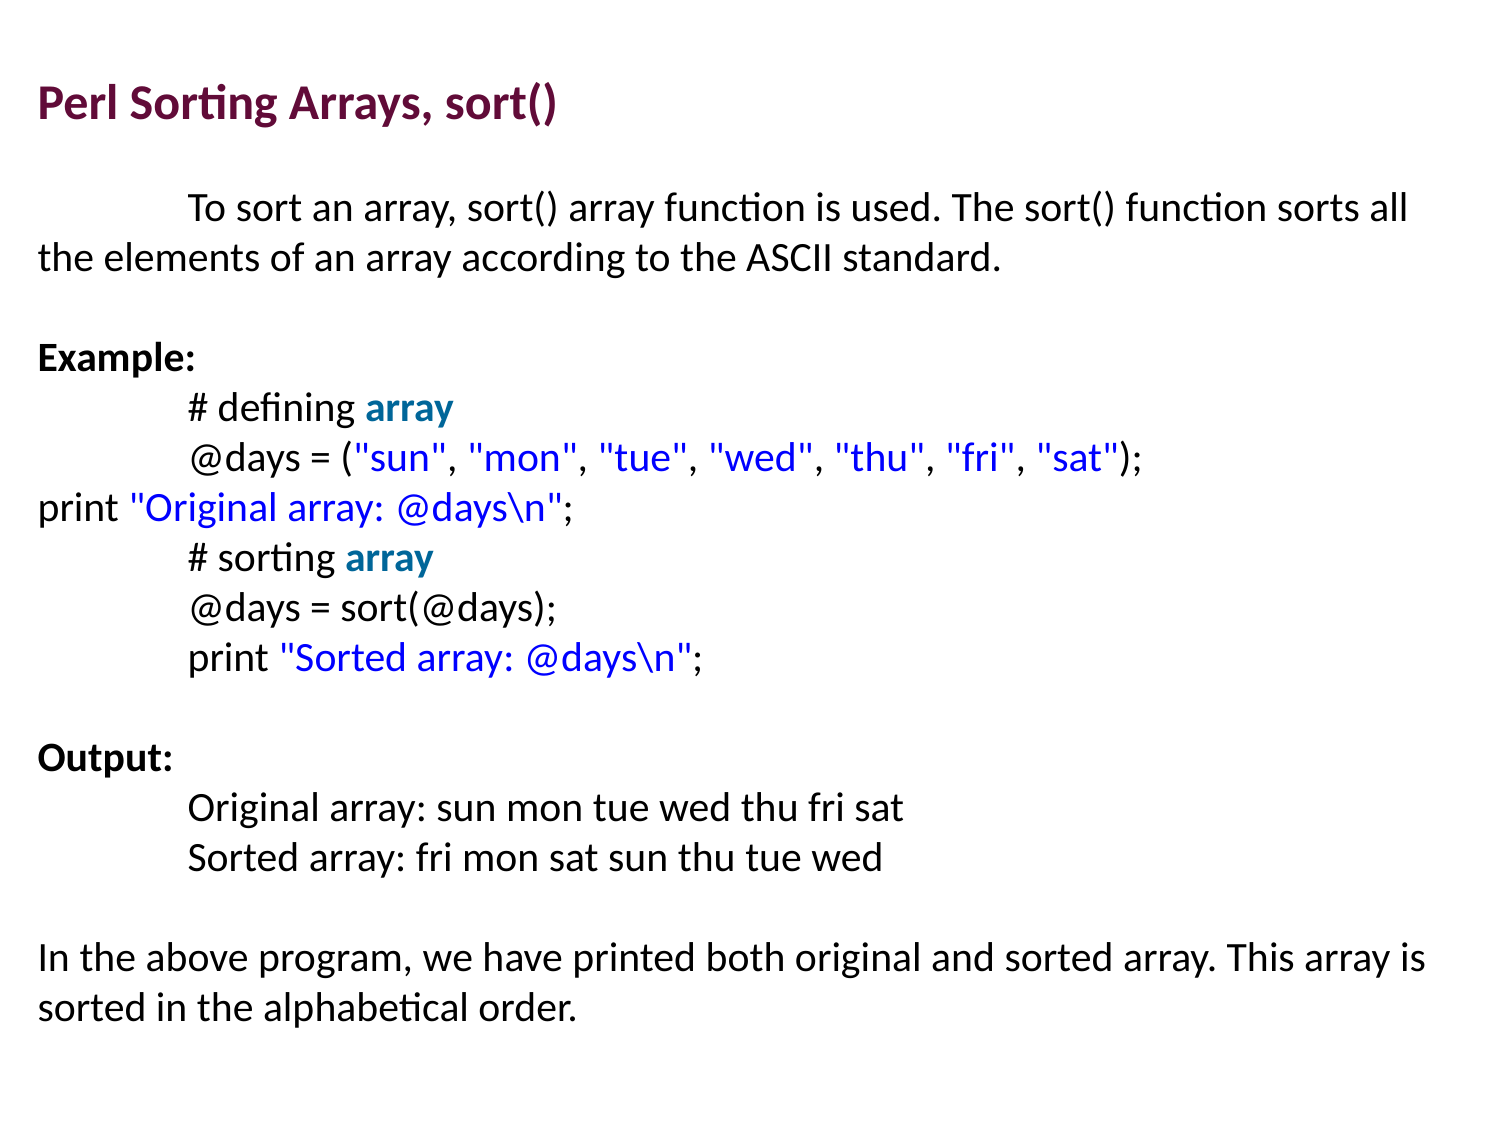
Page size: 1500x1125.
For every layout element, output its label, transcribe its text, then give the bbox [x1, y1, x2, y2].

text_box Perl Sorting Arrays, sort() To sort an array, sort() array function is used. The sort() function sorts all the elements of an array according to the ASCII standard. Example: # defining array @days = ("sun", "mon", "tue", "wed", "thu", "fri", "sat"); print "Original array: @days\n"; # sorting array @days = sort(@days); print "Sorted array: @days\n"; Output: Original array: sun mon tue wed thu fri sat Sorted array: fri mon sat sun thu tue wed In the above program, we have printed both original and sorted array. This array is sorted in the alphabetical order. [37, 69, 1475, 1031]
